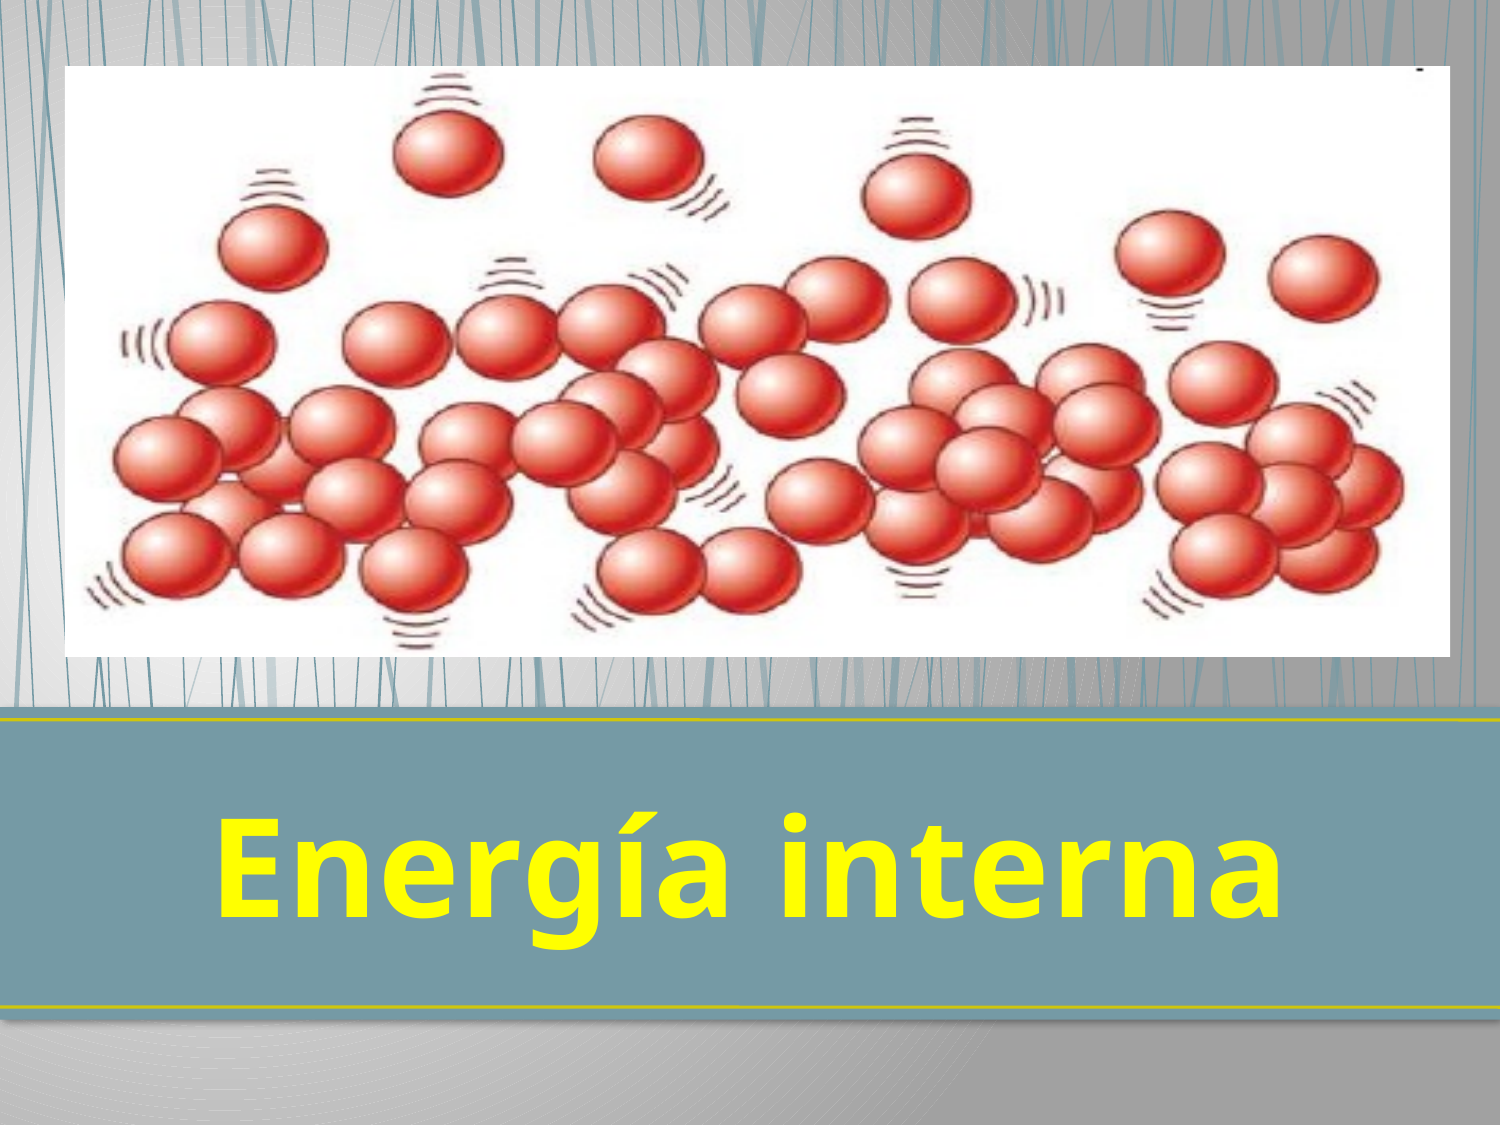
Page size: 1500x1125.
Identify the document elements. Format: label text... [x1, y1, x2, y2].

title Energía interna [0, 716, 1500, 953]
picture [64, 66, 1451, 658]
